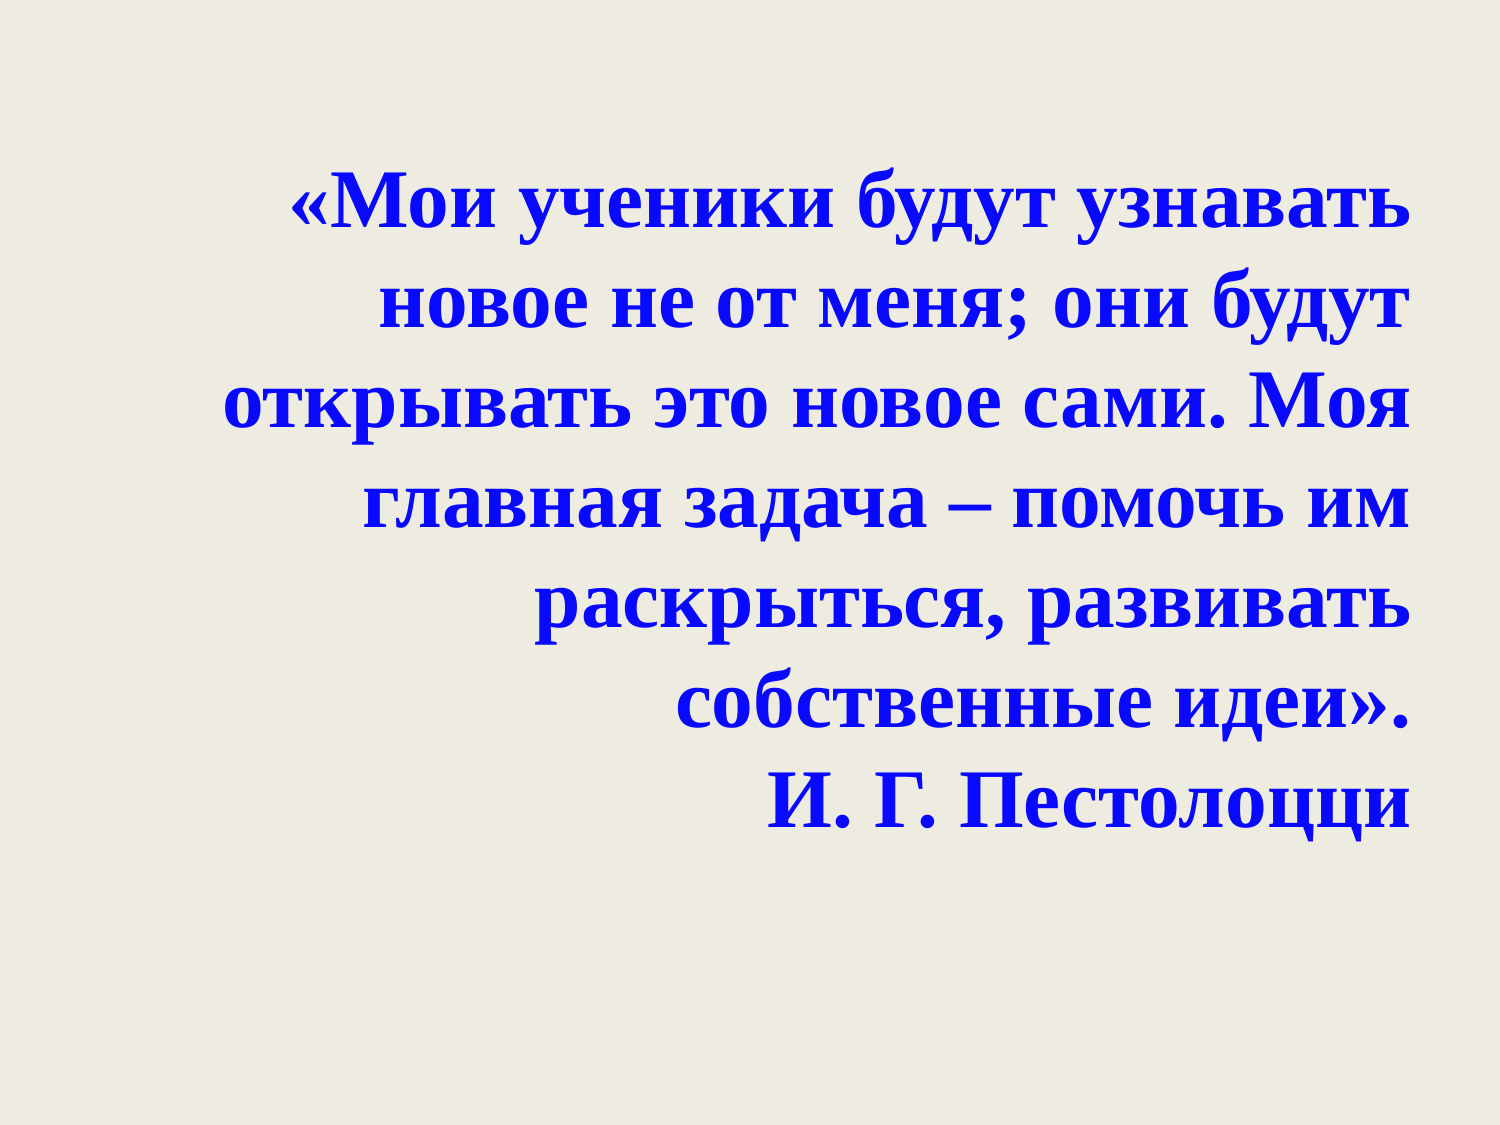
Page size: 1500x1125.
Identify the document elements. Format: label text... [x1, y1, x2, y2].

list «Мои ученики будут узнавать новое не от меня; они будут открывать это новое сами. Моя главная задача – помочь им раскрыться, развивать собственные идеи». И. Г. Пестолоцци [76, 137, 1427, 880]
